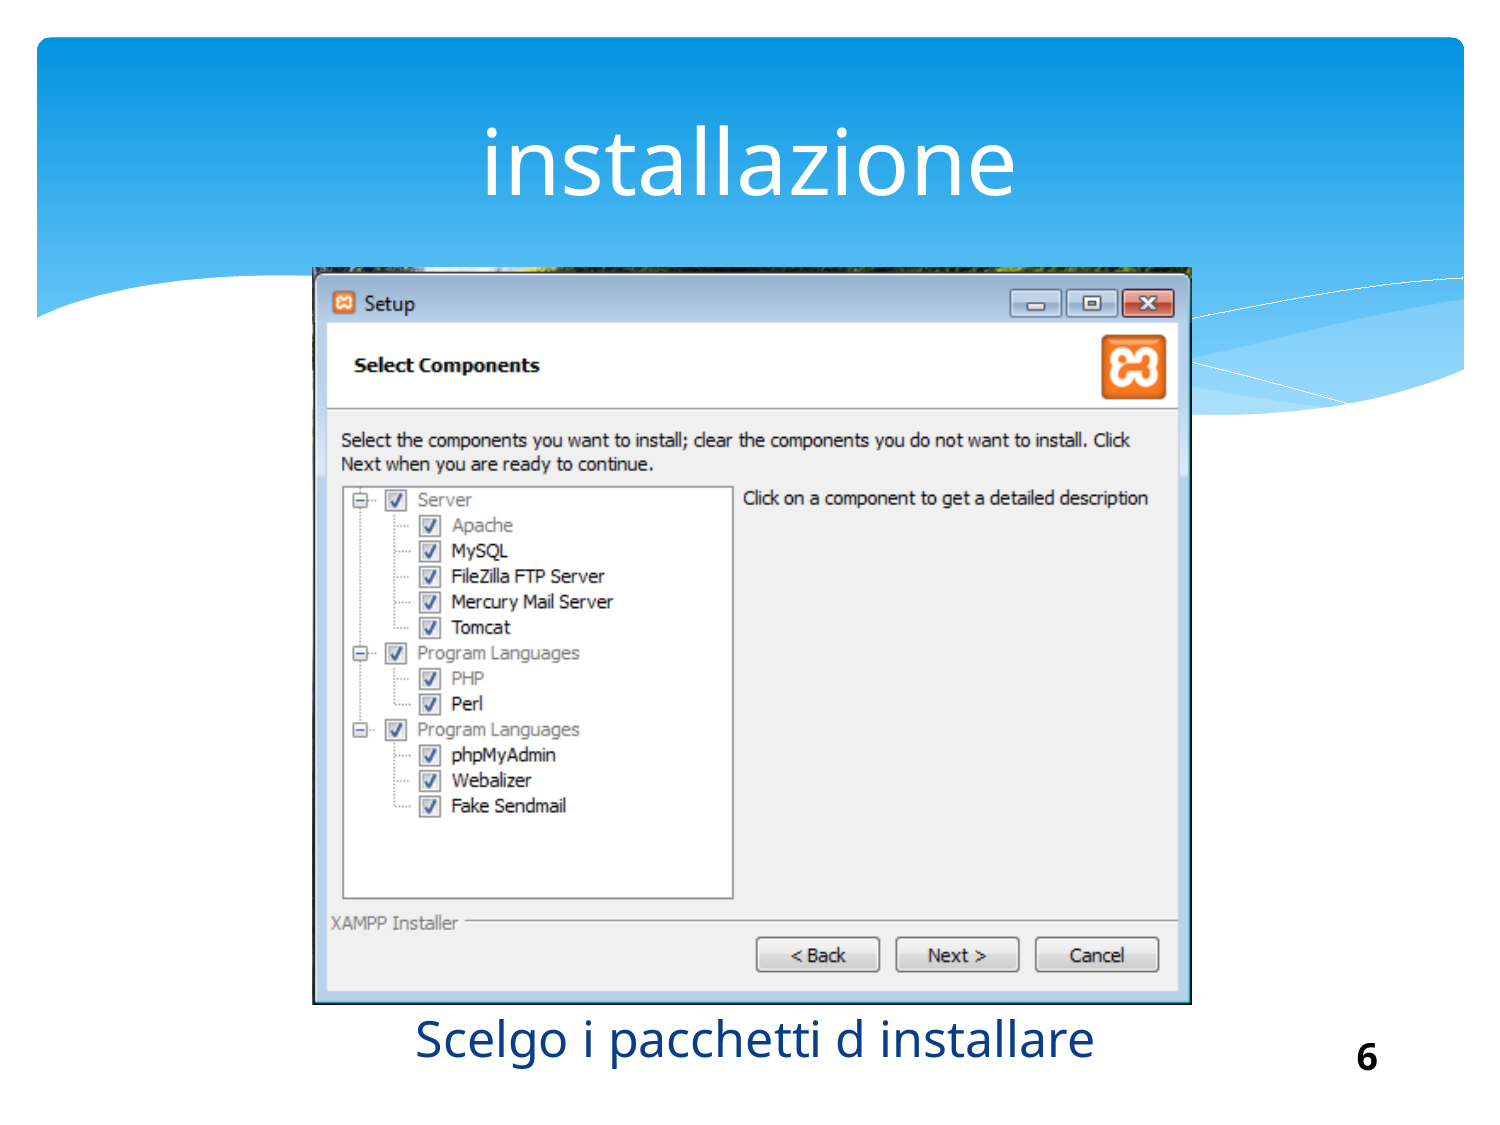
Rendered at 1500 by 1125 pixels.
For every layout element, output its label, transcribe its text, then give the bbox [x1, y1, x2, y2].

slide_number 6 [1341, 1025, 1468, 1086]
list Scelgo i pacchetti d installare [265, 999, 1247, 1088]
title installazione [75, 55, 1425, 261]
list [312, 266, 1192, 1006]
